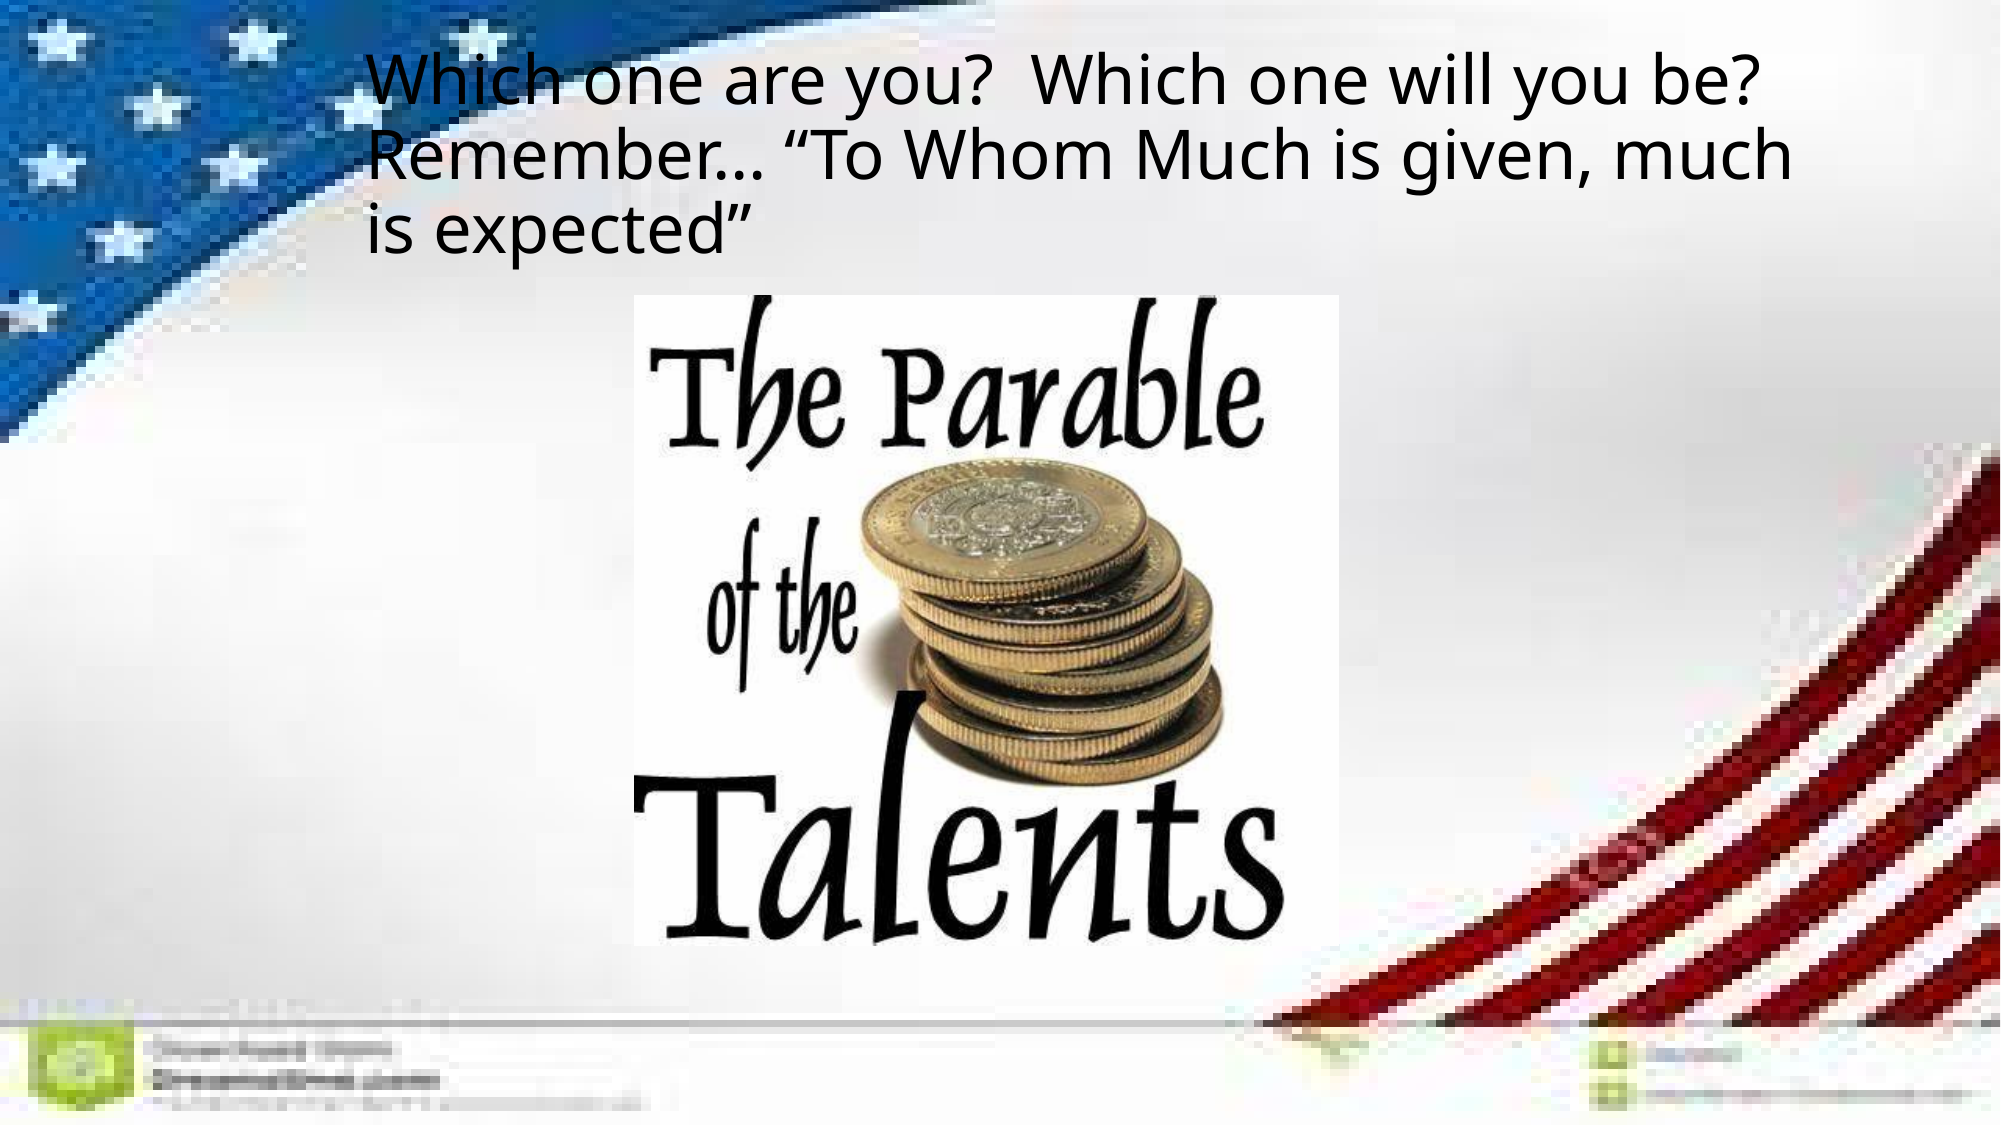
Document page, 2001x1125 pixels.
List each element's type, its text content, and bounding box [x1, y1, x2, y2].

title Which one are you? Which one will you be? Remember… “To Whom Much is given, much is expected” [350, 36, 1863, 278]
picture [0, 0, 2001, 1125]
